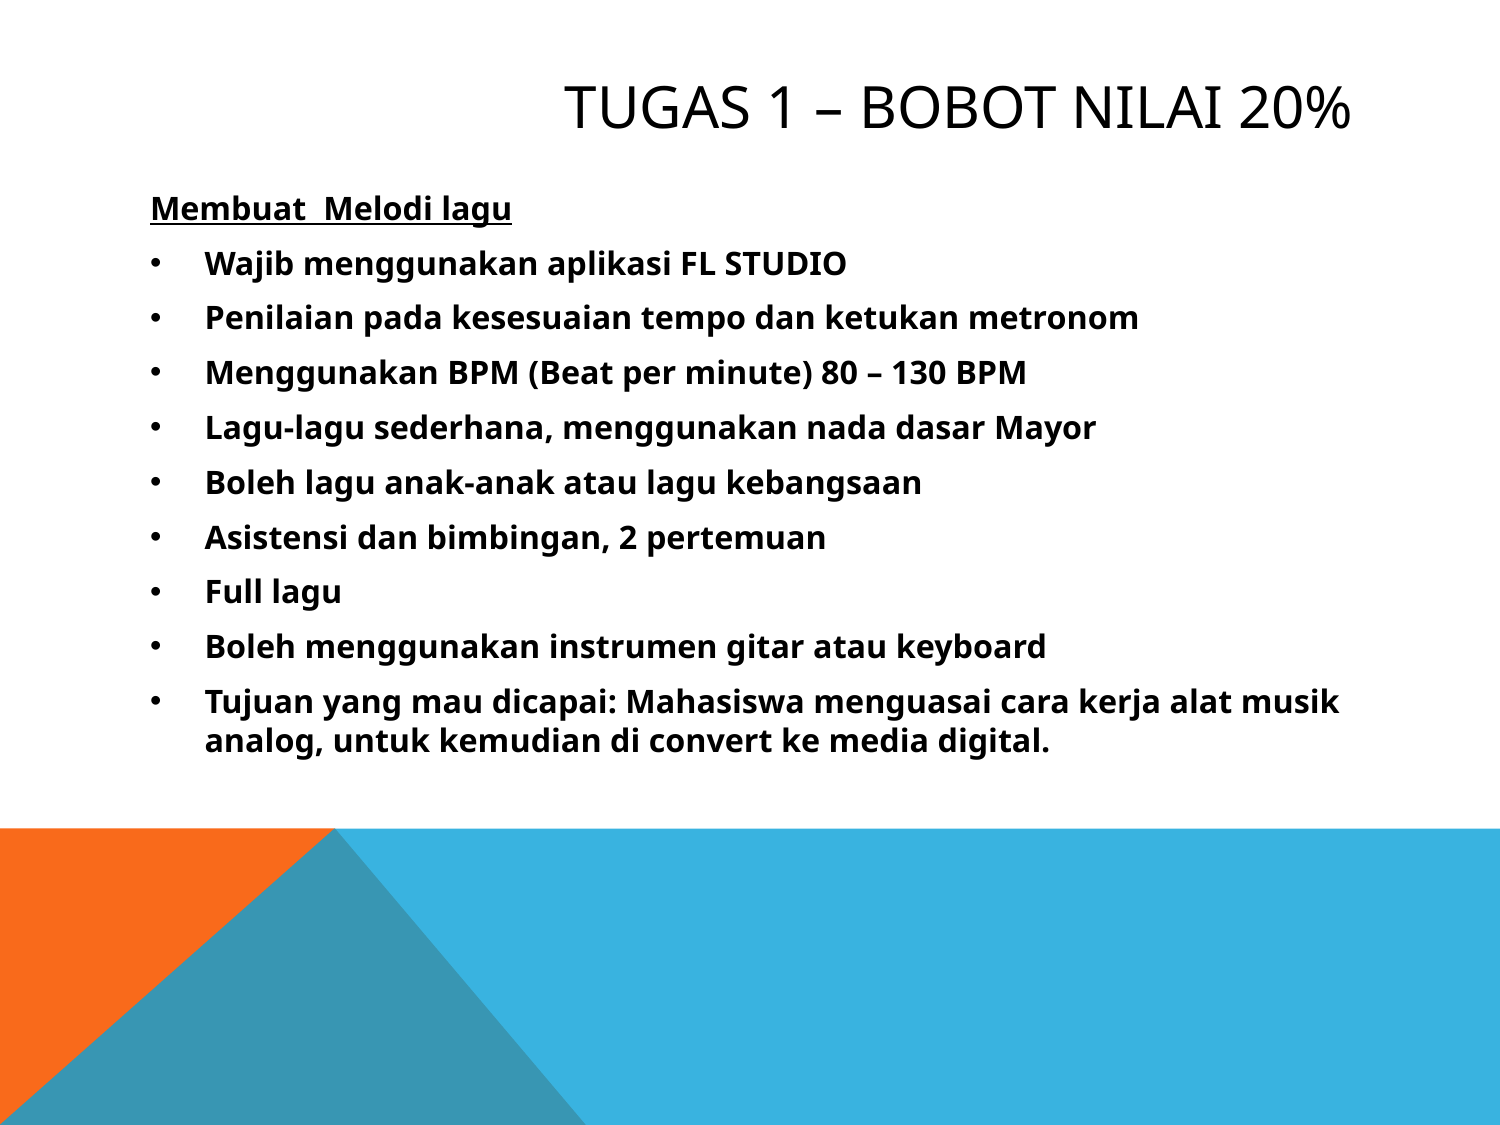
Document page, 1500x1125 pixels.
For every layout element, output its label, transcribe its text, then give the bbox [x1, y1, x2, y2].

title TUGAS 1 – Bobot nilai 20% [135, 60, 1369, 150]
list Membuat Melodi lagu Wajib menggunakan aplikasi FL STUDIO Penilaian pada kesesuaian tempo dan ketukan metronom Menggunakan BPM (Beat per minute) 80 – 130 BPM Lagu-lagu sederhana, menggunakan nada dasar Mayor Boleh lagu anak-anak atau lagu kebangsaan Asistensi dan bimbingan, 2 pertemuan Full lagu Boleh menggunakan instrumen gitar atau keyboard Tujuan yang mau dicapai: Mahasiswa menguasai cara kerja alat musik analog, untuk kemudian di convert ke media digital. [135, 180, 1369, 768]
